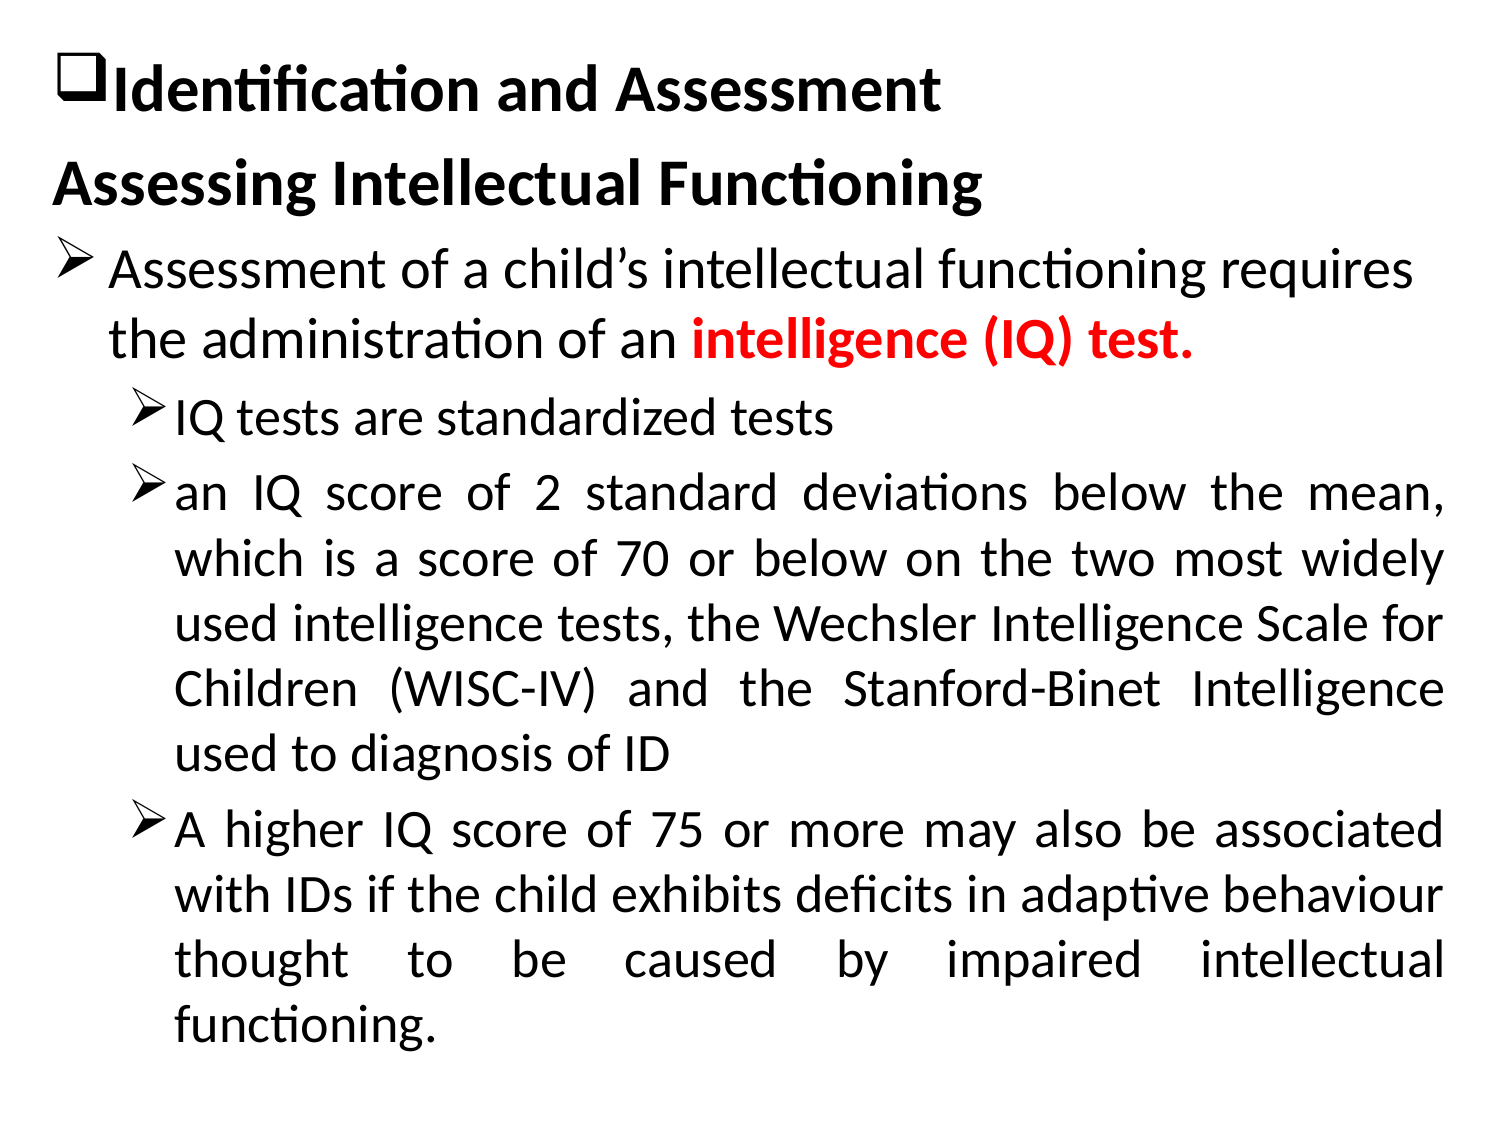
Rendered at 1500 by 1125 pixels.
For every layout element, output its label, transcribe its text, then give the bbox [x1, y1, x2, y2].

list Identification and Assessment Assessing Intellectual Functioning Assessment of a child’s intellectual functioning requires the administration of an intelligence (IQ) test. IQ tests are standardized tests an IQ score of 2 standard deviations below the mean, which is a score of 70 or below on the two most widely used intelligence tests, the Wechsler Intelligence Scale for Children (WISC-IV) and the Stanford-Binet Intelligence used to diagnosis of ID A higher IQ score of 75 or more may also be associated with IDs if the child exhibits deficits in adaptive behaviour thought to be caused by impaired intellectual functioning. [37, 37, 1463, 1100]
